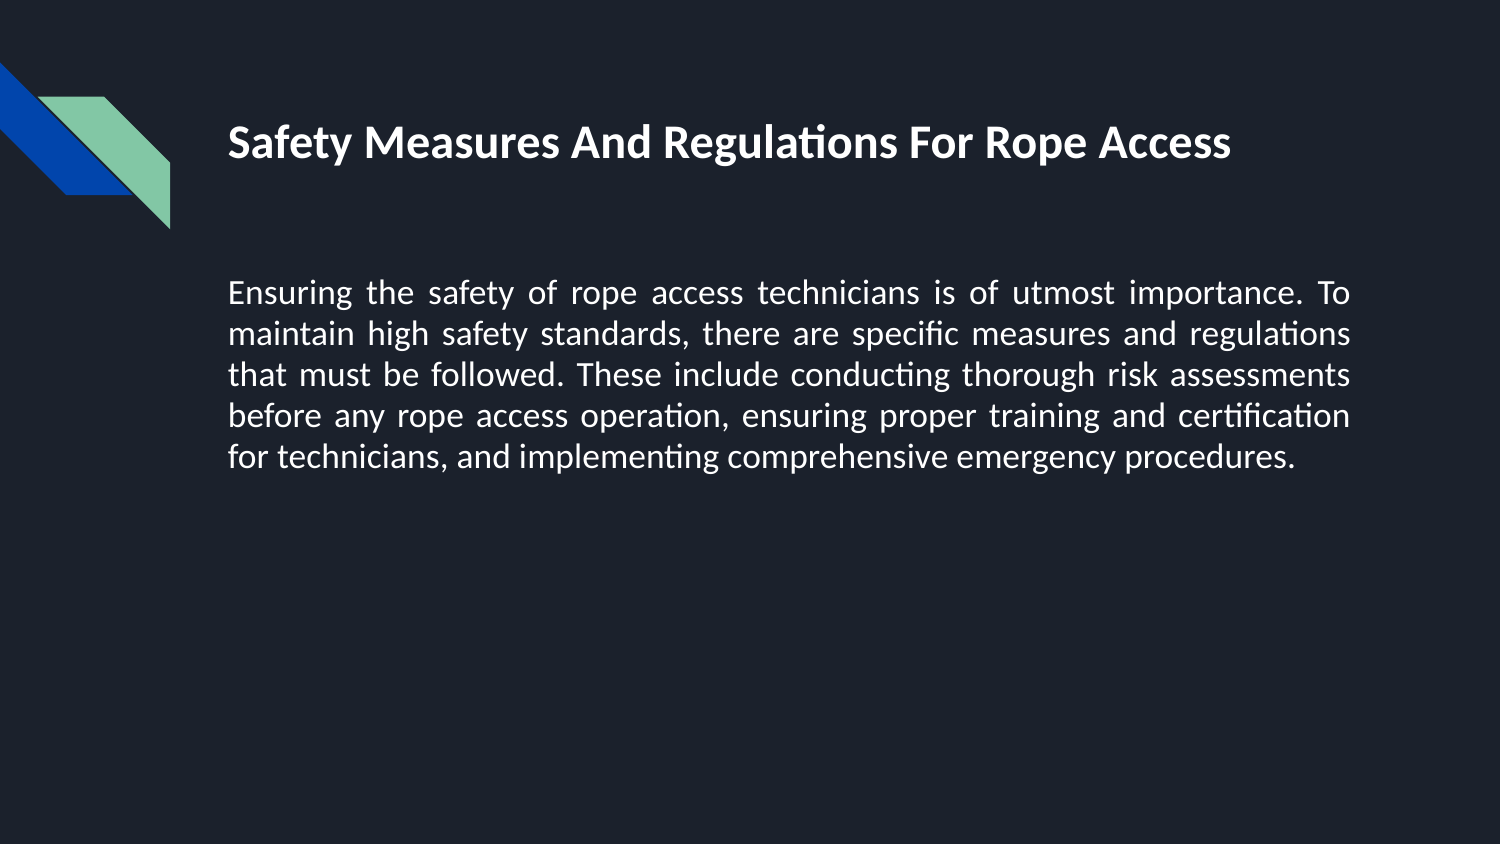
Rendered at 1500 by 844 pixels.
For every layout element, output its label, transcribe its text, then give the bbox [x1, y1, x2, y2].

title Safety Measures And Regulations For Rope Access [212, 64, 1368, 215]
list Ensuring the safety of rope access technicians is of utmost importance. To maintain high safety standards, there are specific measures and regulations that must be followed. These include conducting thorough risk assessments before any rope access operation, ensuring proper training and certification for technicians, and implementing comprehensive emergency procedures. [212, 257, 1368, 735]
